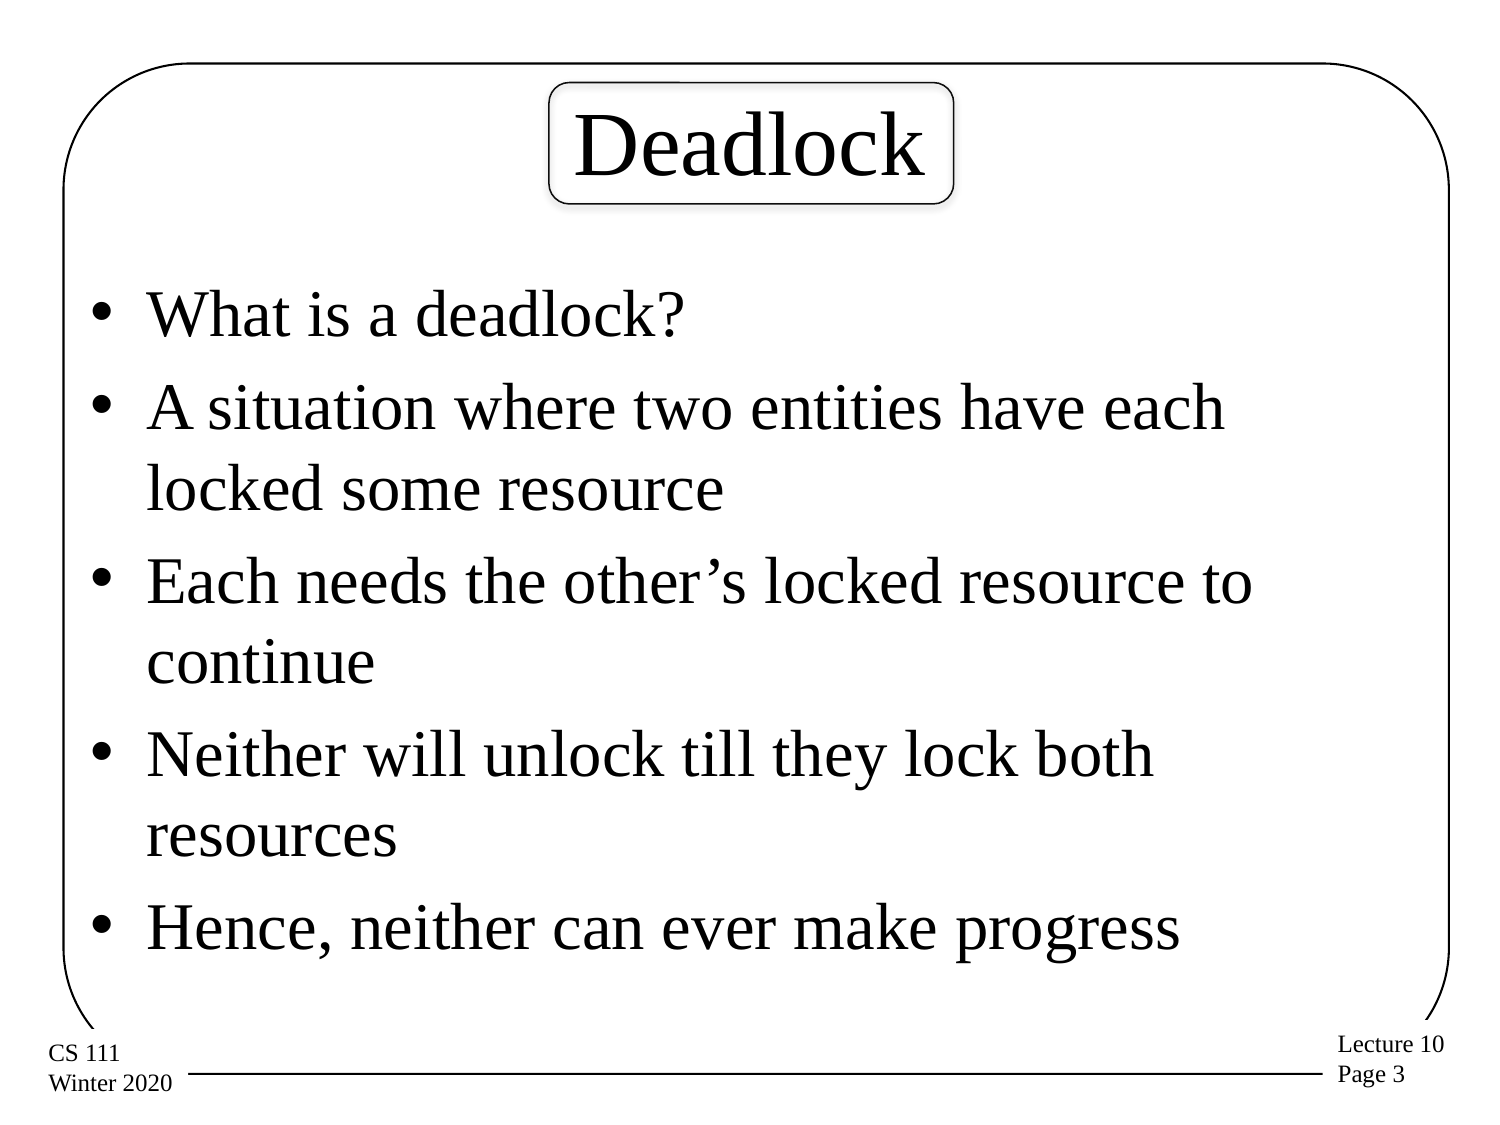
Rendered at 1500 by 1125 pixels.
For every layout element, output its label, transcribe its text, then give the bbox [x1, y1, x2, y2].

text_box [548, 81, 955, 205]
list What is a deadlock? A situation where two entities have each locked some resource Each needs the other’s locked resource to continue Neither will unlock till they lock both resources Hence, neither can ever make progress [74, 262, 1426, 1006]
title Deadlock [74, 44, 1426, 233]
